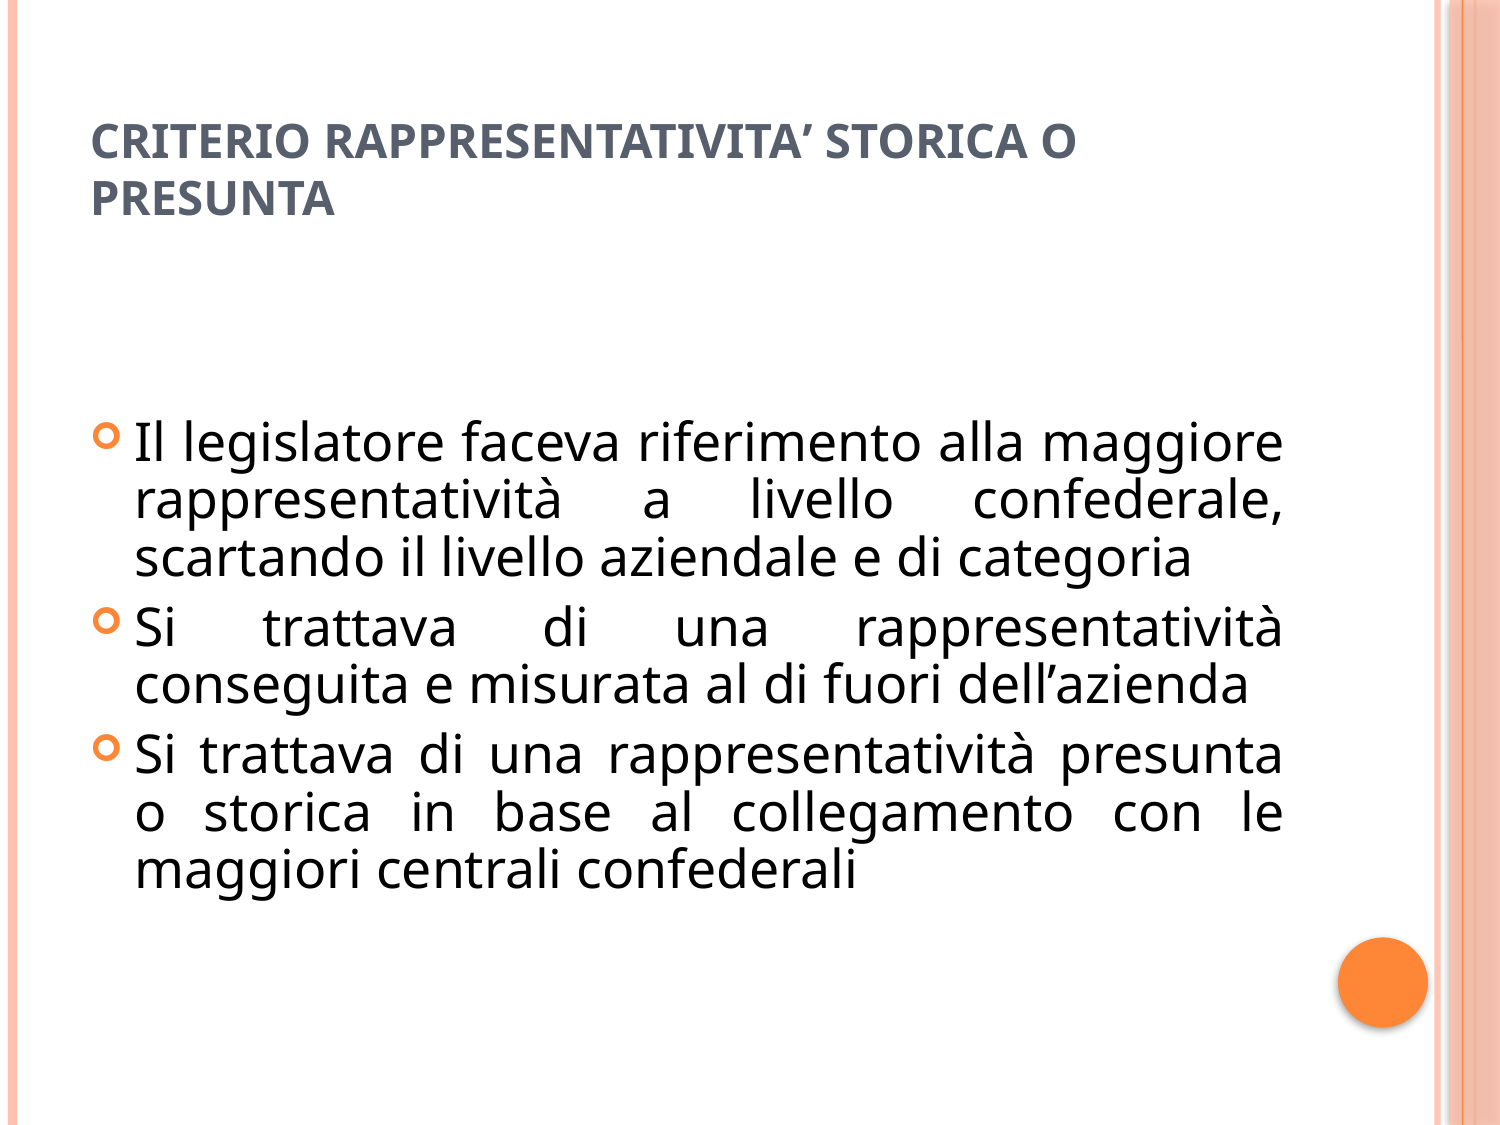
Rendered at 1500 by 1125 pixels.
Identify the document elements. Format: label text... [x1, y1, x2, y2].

title CRITERIO RAPPRESENTATIVITA’ STORICA O PRESUNTA [75, 45, 1300, 233]
list Il legislatore faceva riferimento alla maggiore rappresentatività a livello confederale, scartando il livello aziendale e di categoria Si trattava di una rappresentatività conseguita e misurata al di fuori dell’azienda Si trattava di una rappresentatività presunta o storica in base al collegamento con le maggiori centrali confederali [75, 262, 1300, 1062]
